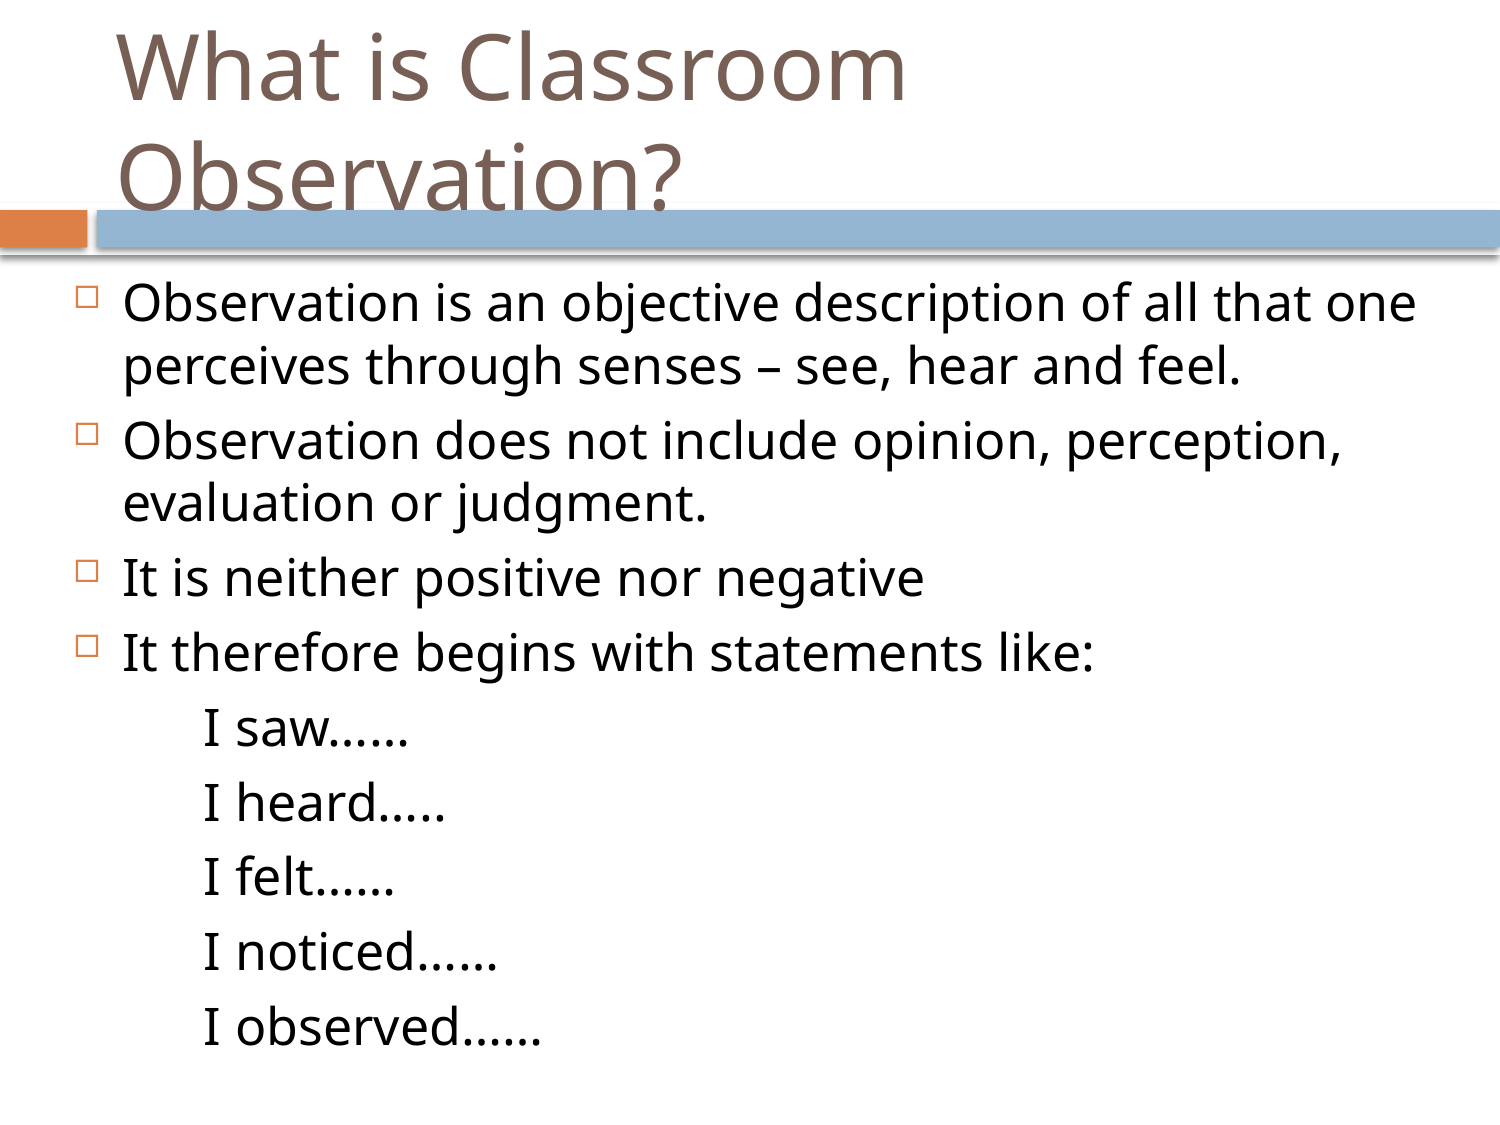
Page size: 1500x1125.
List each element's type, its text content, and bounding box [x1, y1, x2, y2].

list Observation is an objective description of all that one perceives through senses – see, hear and feel. Observation does not include opinion, perception, evaluation or judgment. It is neither positive nor negative It therefore begins with statements like: I saw…… I heard….. I felt…… I noticed…… I observed…… [58, 262, 1500, 1067]
title What is Classroom Observation? [100, 37, 1438, 200]
